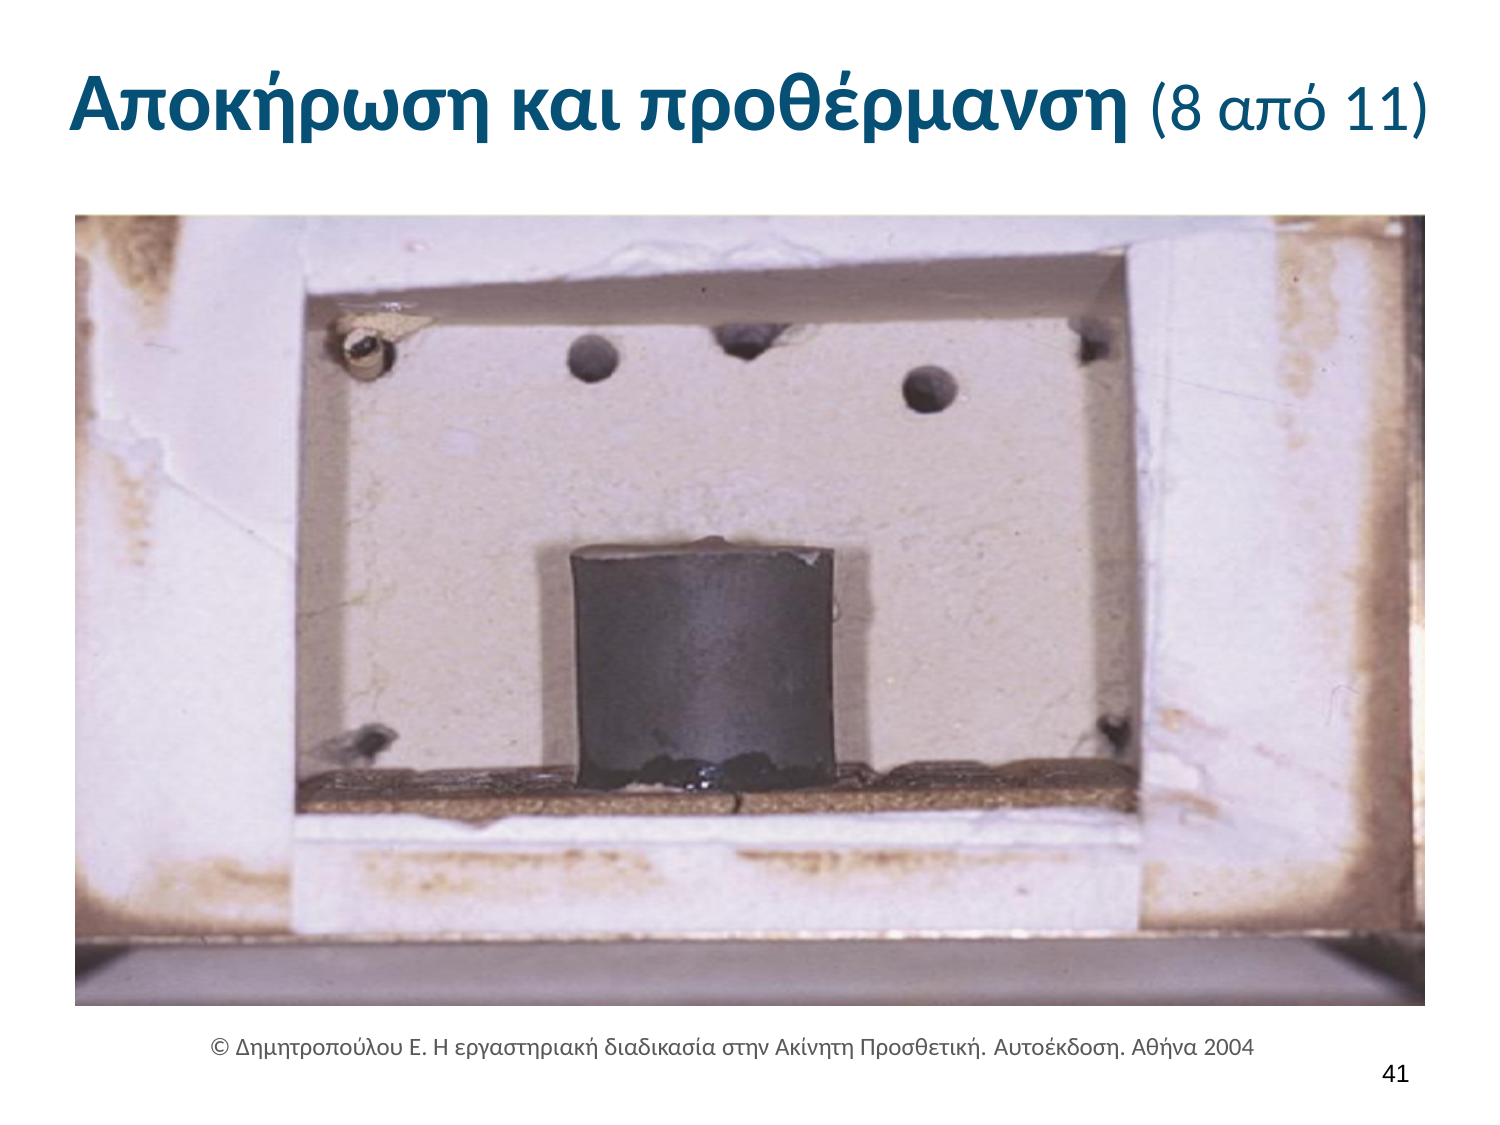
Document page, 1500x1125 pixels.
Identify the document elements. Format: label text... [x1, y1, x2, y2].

slide_number 40 [1074, 1042, 1425, 1103]
title Αποκήρωση και προθέρμανση (8 από 11) [51, 22, 1449, 172]
text_box © Δημητροπούλου Ε. Η εργαστηριακή διαδικασία στην Ακίνητη Προσθετική. Αυτοέκδοση. Αθήνα 2004 [194, 1023, 1306, 1068]
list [74, 213, 1426, 1006]
